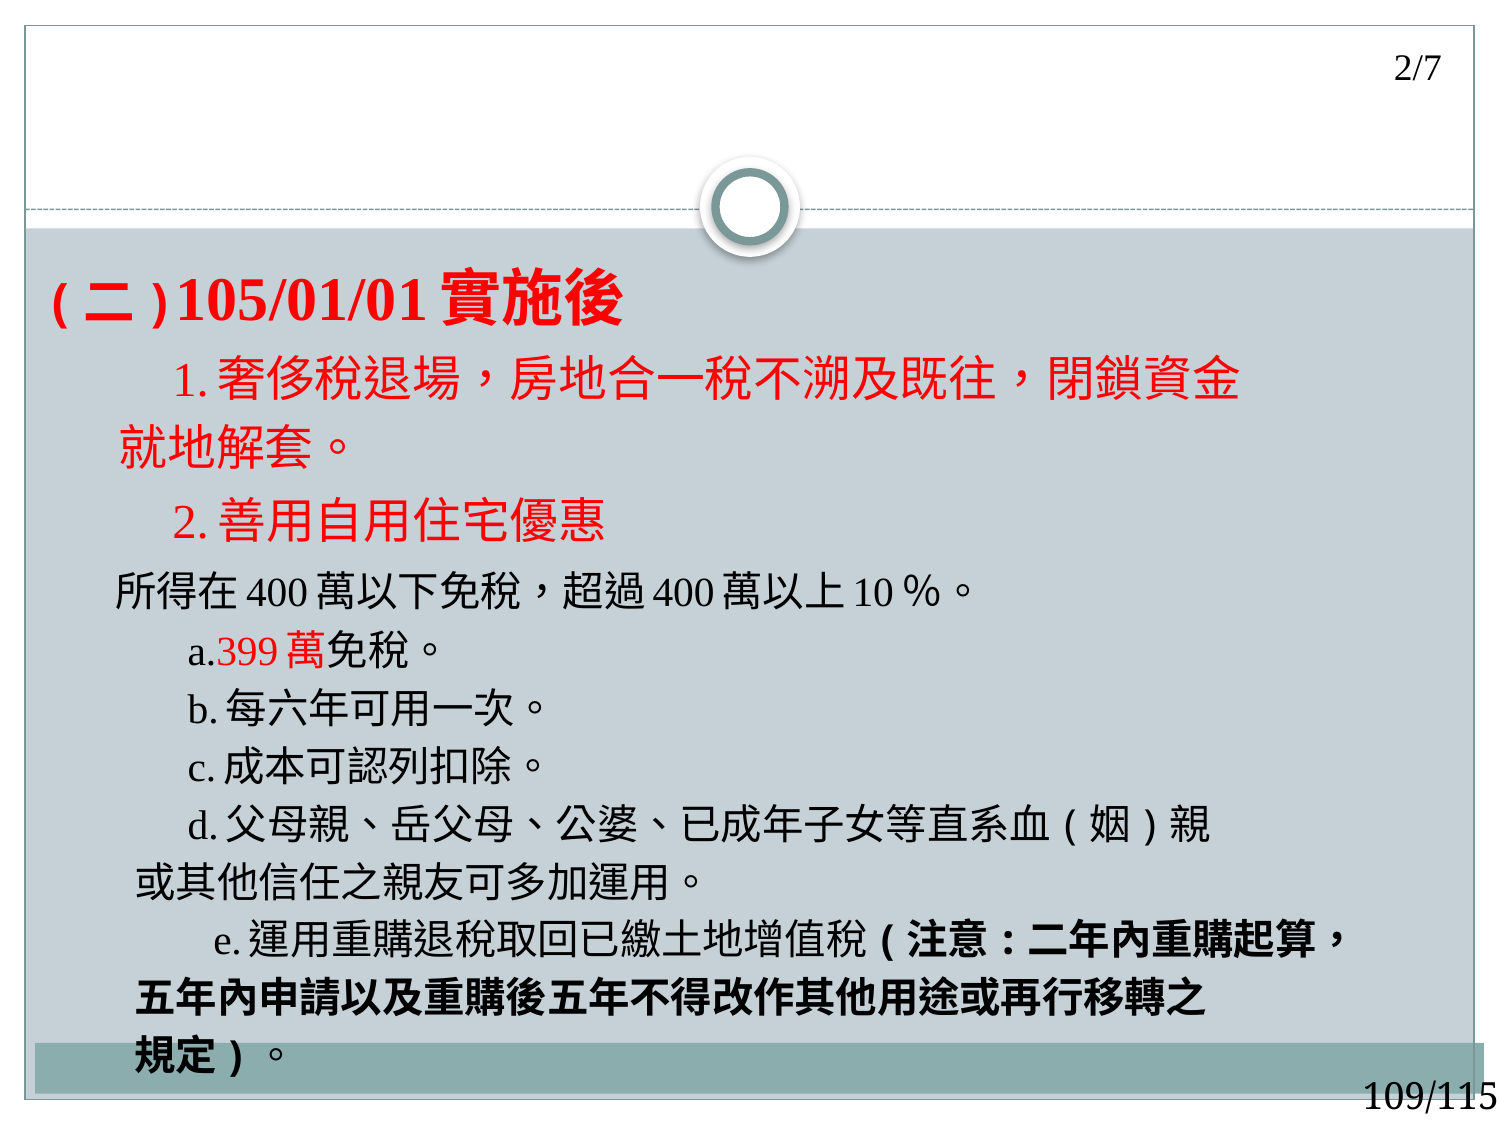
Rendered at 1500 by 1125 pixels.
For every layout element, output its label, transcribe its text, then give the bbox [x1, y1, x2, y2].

text_box 2/7 [1378, 35, 1458, 96]
list (二)105/01/01實施後 1.奢侈稅退場，房地合一稅不溯及既往，閉鎖資金 就地解套。 2.善用自用住宅優惠 所得在400萬以下免稅，超過400萬以上10％。 a.399萬免稅。 b.每六年可用一次。 c.成本可認列扣除。 d.父母親、岳父母、公婆、已成年子女等直系血(姻)親 或其他信任之親友可多加運用。 e.運用重購退稅取回已繳土地增值稅(注意:二年內重購起算， 五年內申請以及重購後五年不得改作其他用途或再行移轉之 規定)。 [29, 250, 1471, 1094]
